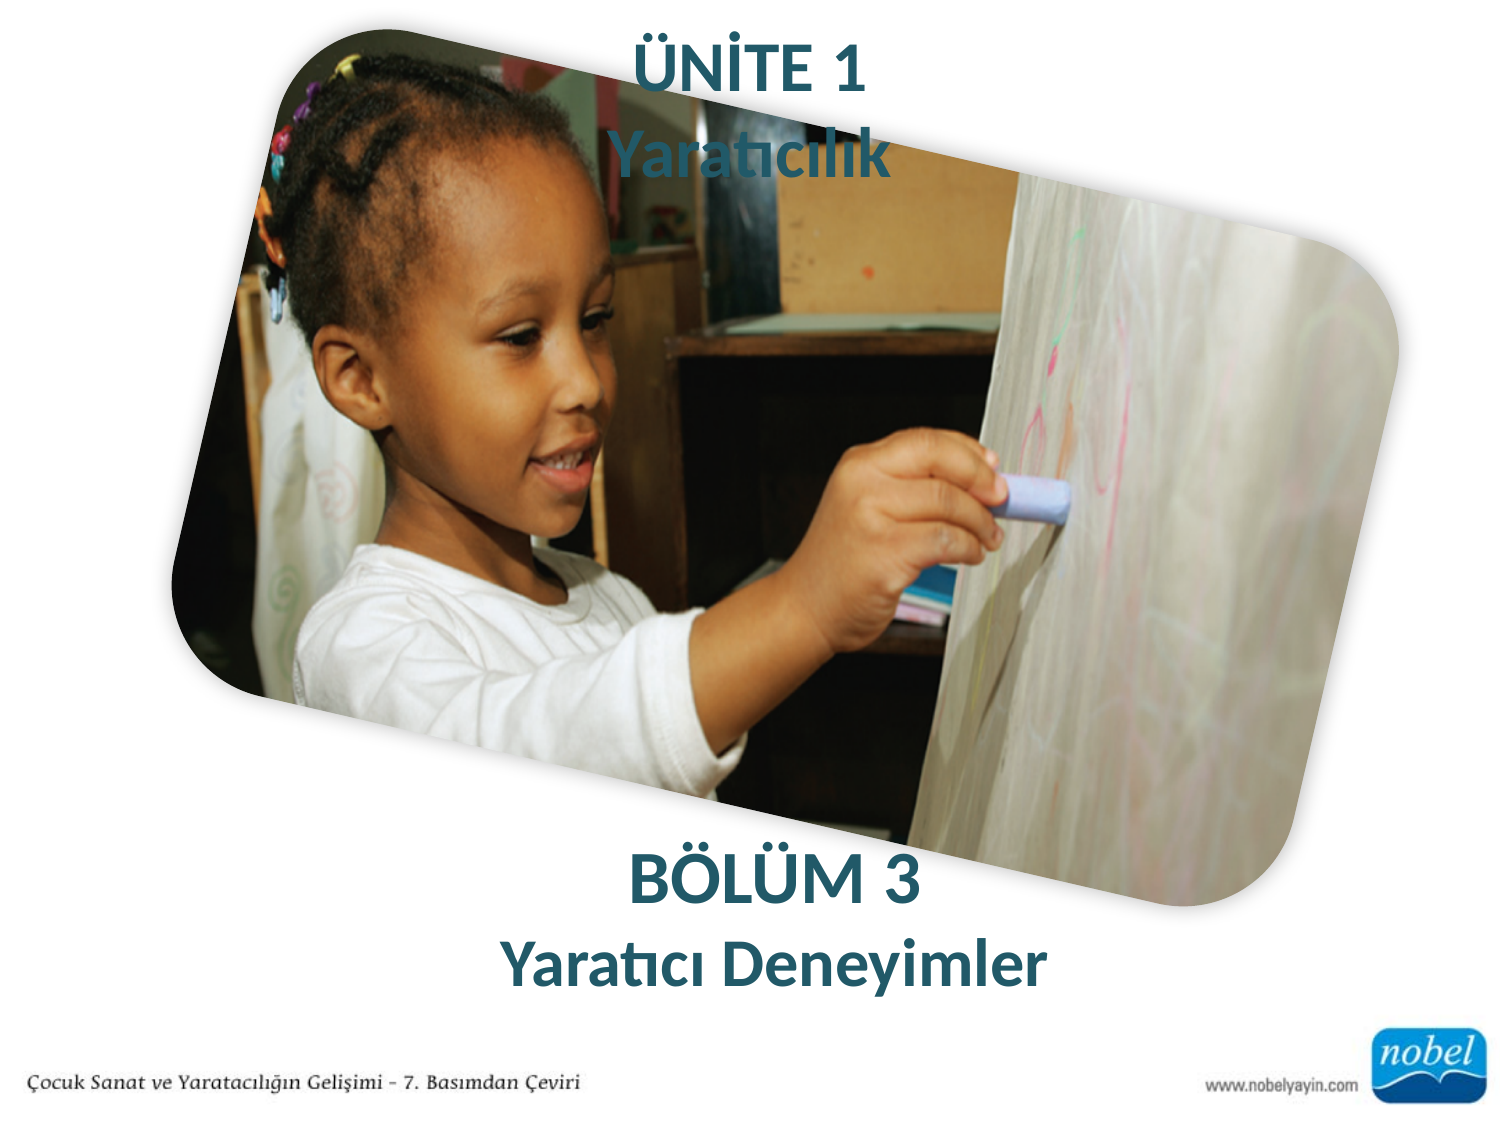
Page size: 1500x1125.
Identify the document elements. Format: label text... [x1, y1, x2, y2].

text_box BÖLÜM 3 Yaratıcı Deneyimler [99, 820, 1450, 1008]
title ÜNİTE 1 Yaratıcılık [75, 11, 1425, 200]
picture [0, 0, 1500, 1125]
